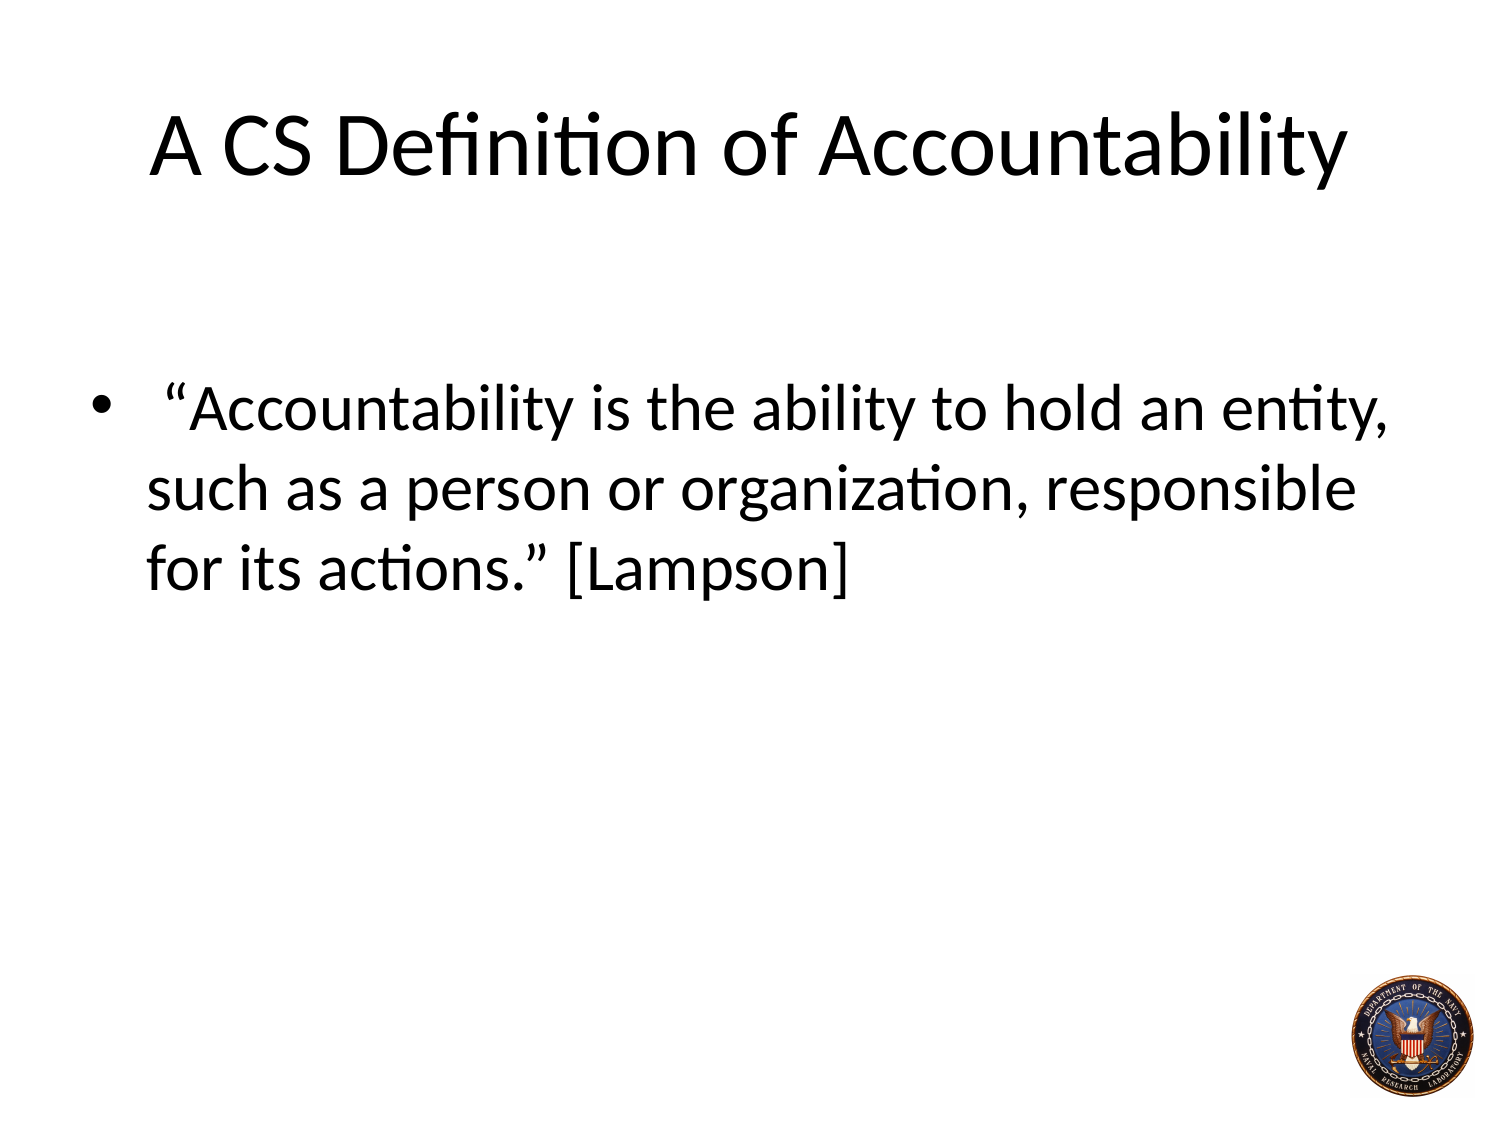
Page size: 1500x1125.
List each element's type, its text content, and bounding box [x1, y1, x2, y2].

picture [1350, 974, 1475, 1098]
title A CS Definition of Accountability [75, 45, 1425, 233]
list “Accountability is the ability to hold an entity, such as a person or organization, responsible for its actions.” [Lampson] [75, 262, 1425, 1005]
